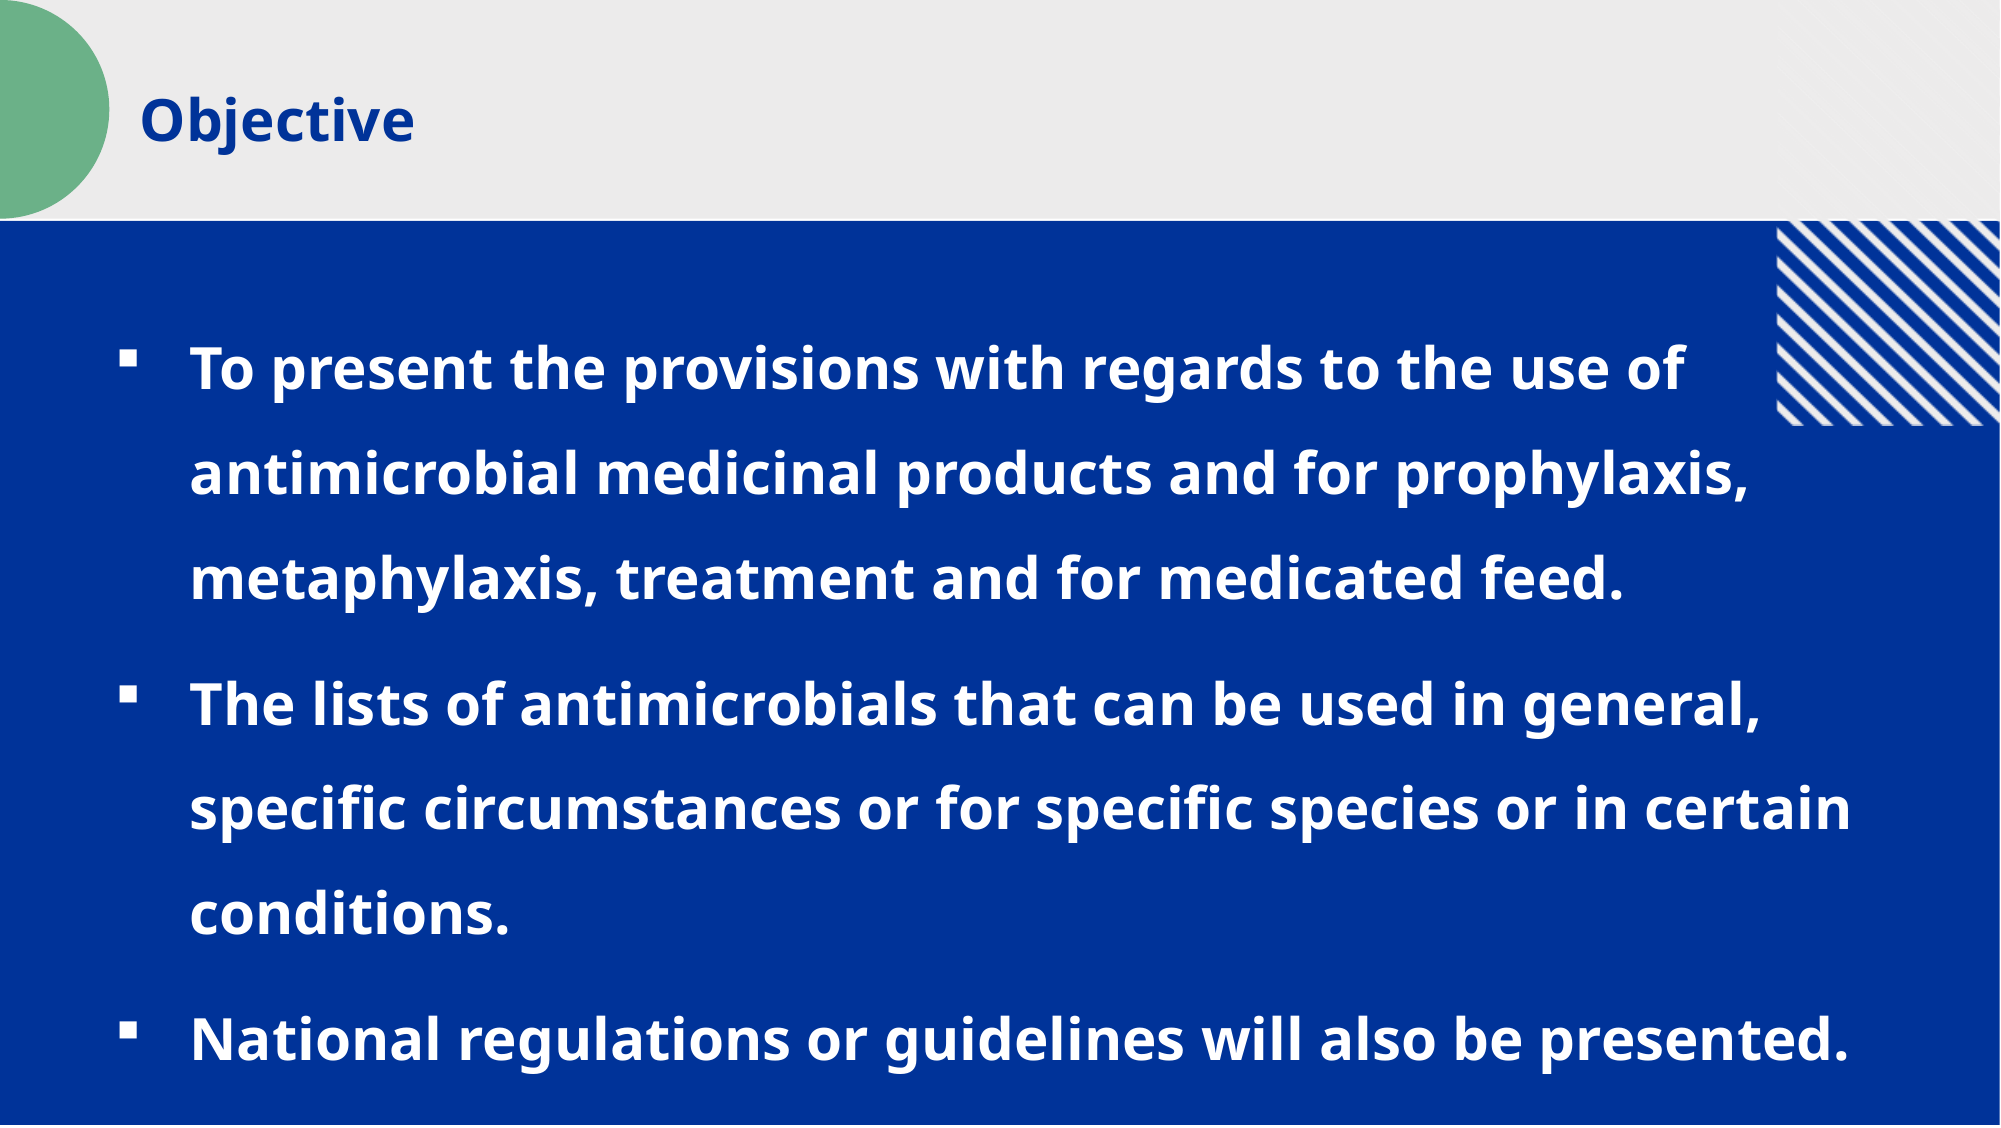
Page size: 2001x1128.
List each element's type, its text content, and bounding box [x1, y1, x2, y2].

list To present the provisions with regards to the use of antimicrobial medicinal products and for prophylaxis, metaphylaxis, treatment and for medicated feed. The lists of antimicrobials that can be used in general, specific circumstances or for specific species or in certain conditions. National regulations or guidelines will also be presented. [99, 288, 1925, 1089]
list Objective [125, 76, 1713, 176]
picture [1776, 0, 2000, 426]
